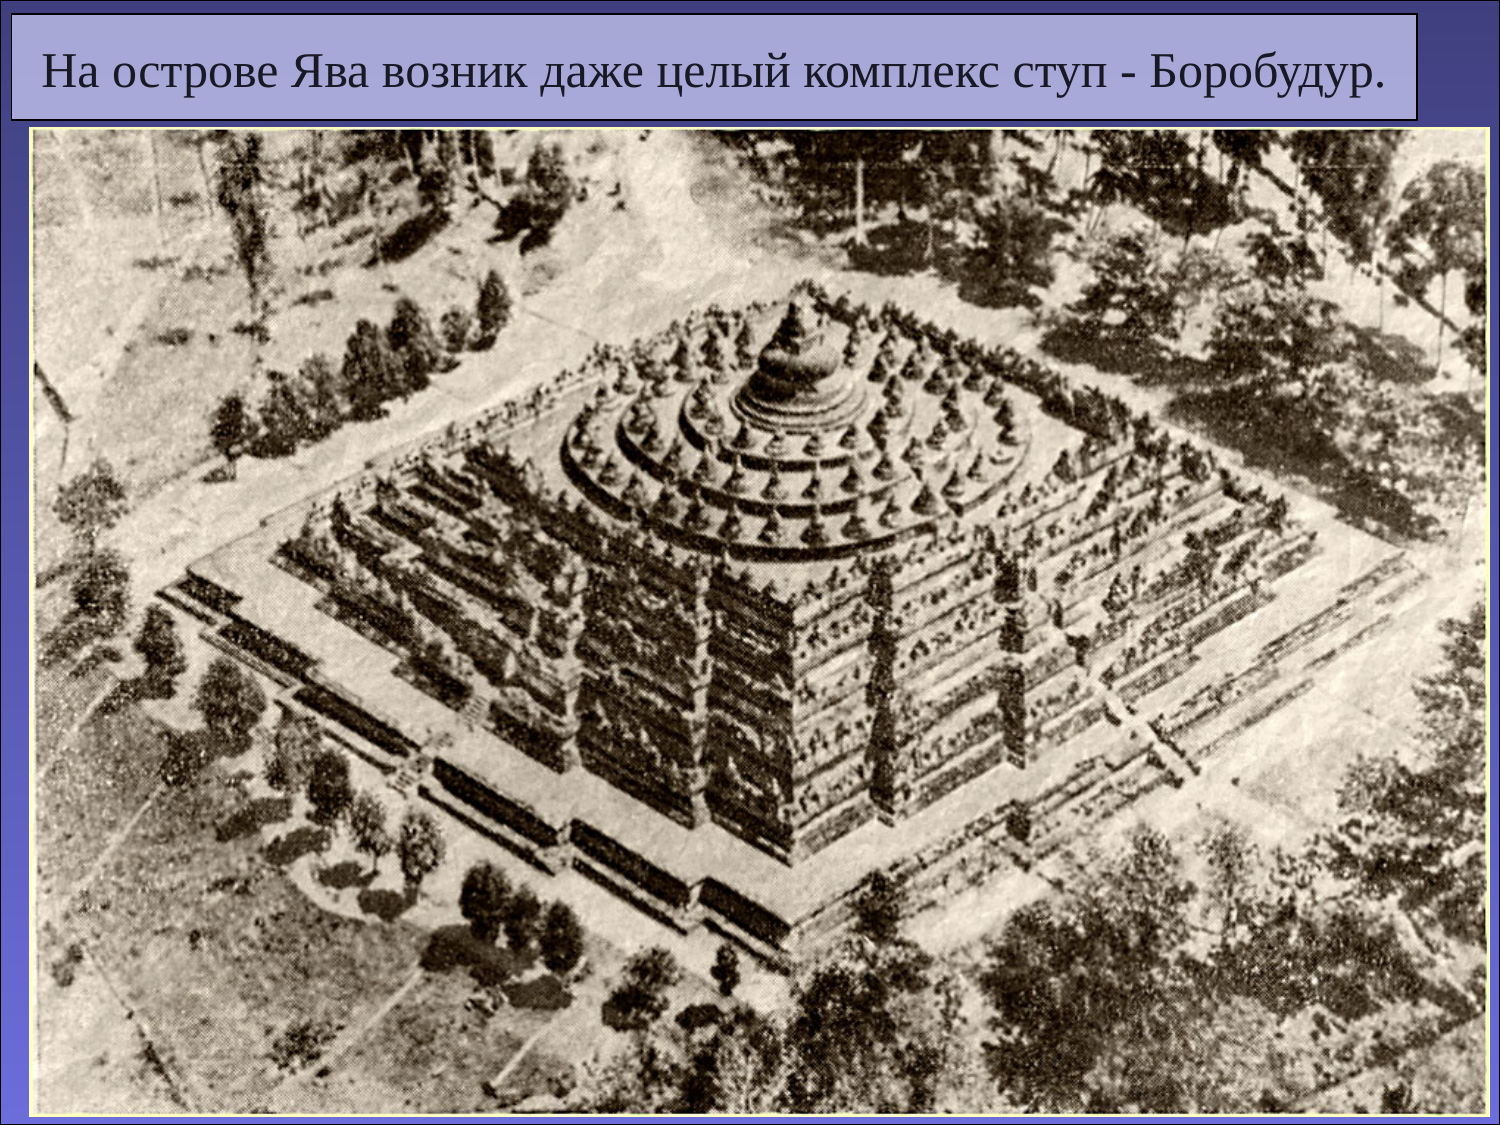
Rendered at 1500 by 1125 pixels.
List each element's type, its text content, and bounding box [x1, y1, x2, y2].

picture [29, 127, 1490, 1117]
text_box На острове Ява возник даже целый комплекс ступ - Боробудур. [11, 13, 1418, 121]
text_box [0, 0, 1500, 1125]
